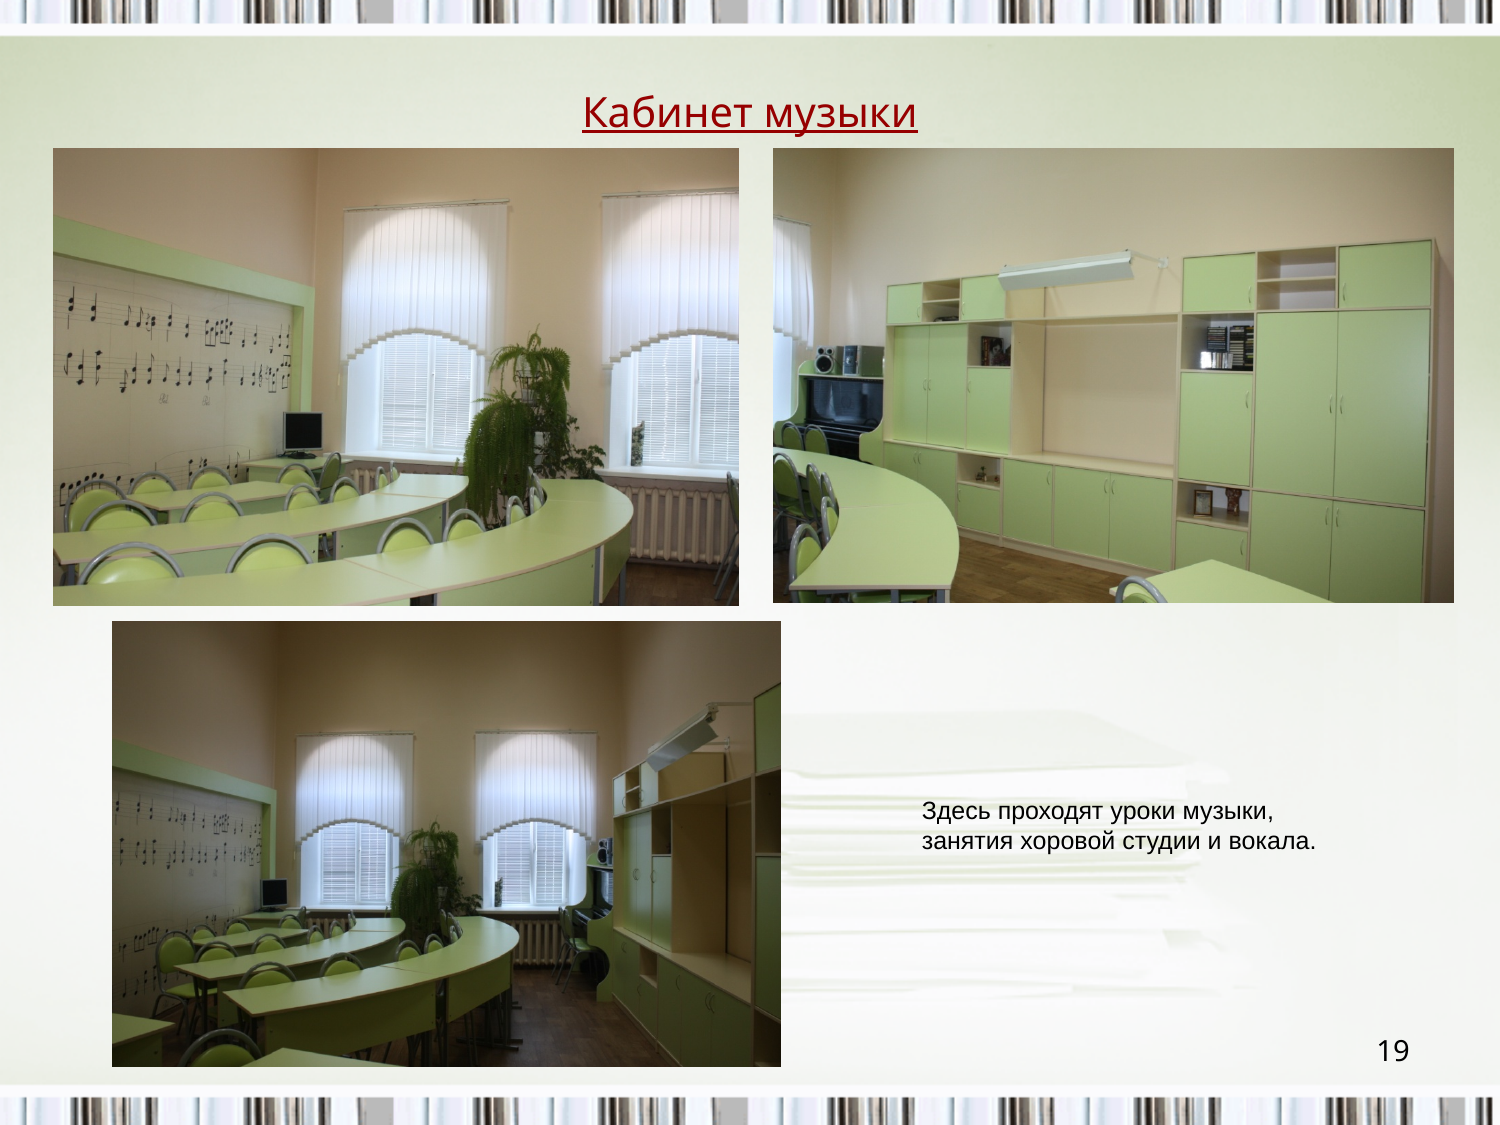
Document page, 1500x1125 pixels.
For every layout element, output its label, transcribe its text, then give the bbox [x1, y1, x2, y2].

picture [0, 0, 1500, 1125]
text_box Здесь проходят уроки музыки, занятия хоровой студии и вокала. [907, 786, 1333, 862]
title Кабинет музыки [74, 44, 1426, 177]
slide_number 19 [1074, 1024, 1426, 1103]
